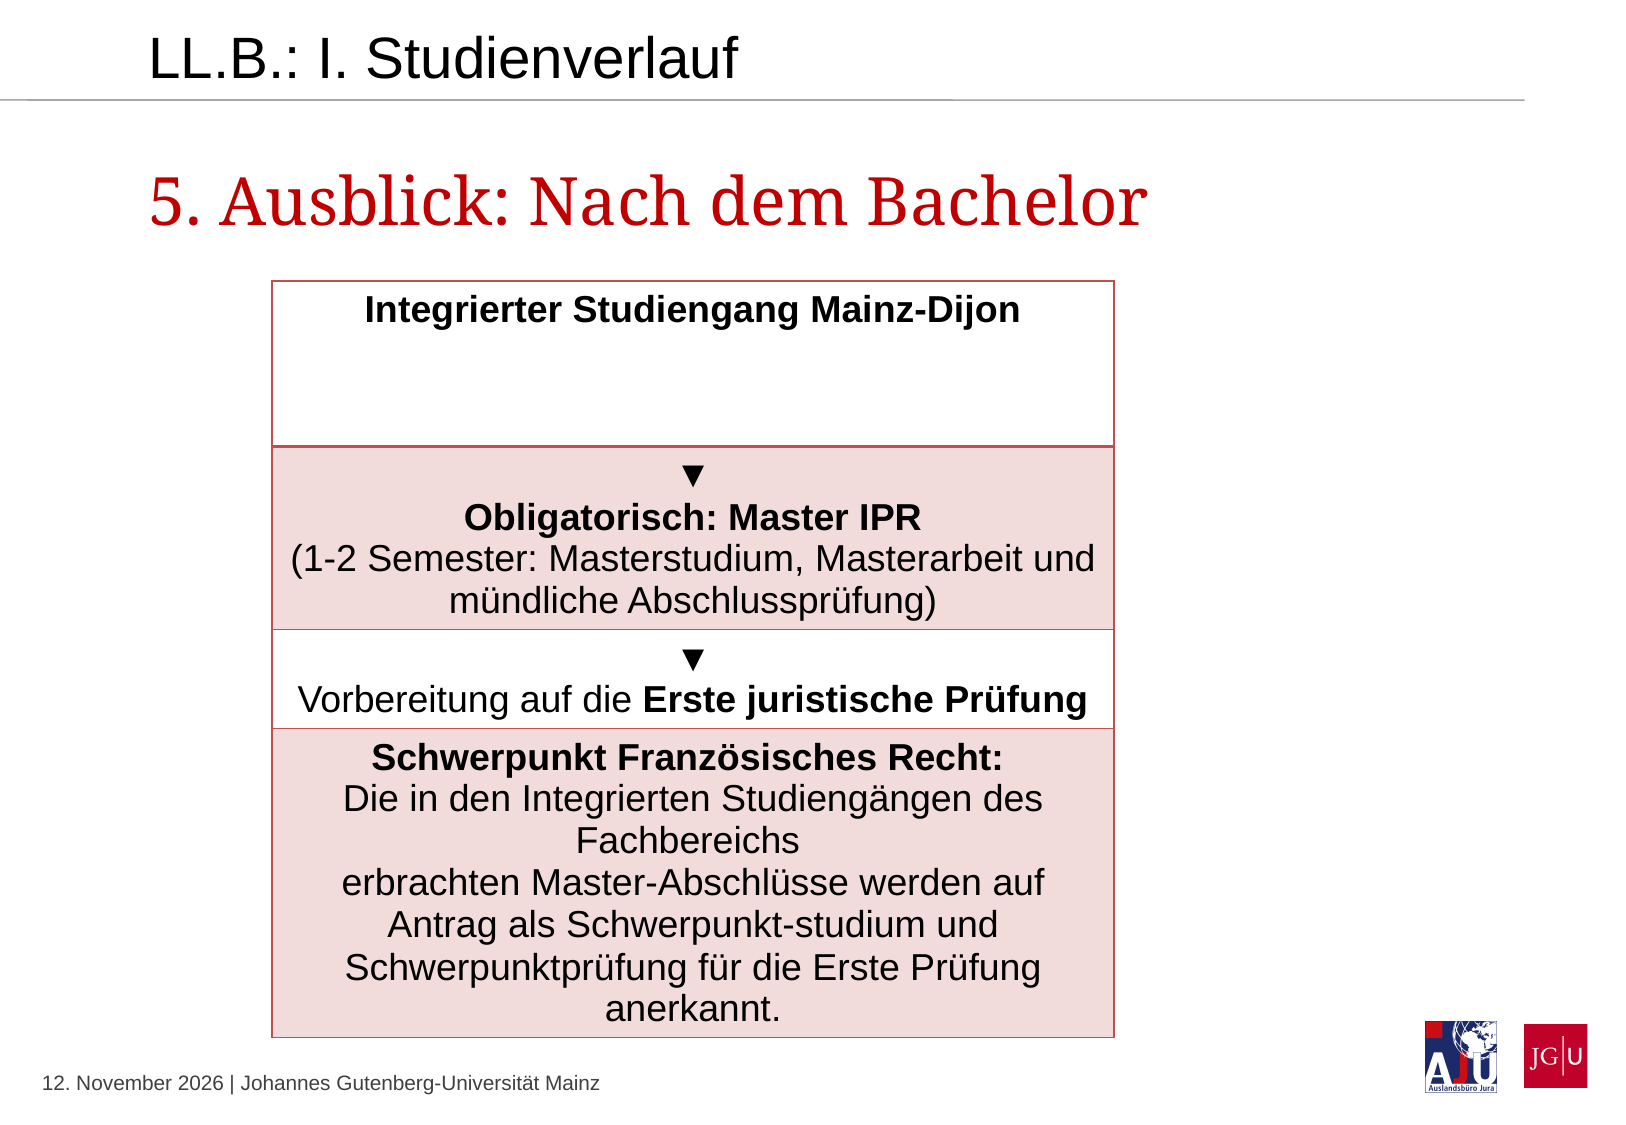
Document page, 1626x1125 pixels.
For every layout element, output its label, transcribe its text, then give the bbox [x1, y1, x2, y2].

picture [1524, 1024, 1588, 1088]
list 5. Ausblick: Nach dem Bachelor [133, 150, 1357, 260]
table_cell Schwerpunkt Französisches Recht: Die in den Integrierten Studiengängen des Fachbereichs erbrachten Master-Abschlüsse werden auf Antrag als Schwerpunkt-studium und Schwerpunktprüfung für die Erste Prüfung anerkannt. [273, 729, 1113, 1037]
table_header Integrierter Studiengang Mainz-Dijon [273, 282, 1113, 445]
table_cell ▼ Vorbereitung auf die Erste juristische Prüfung [273, 630, 1113, 728]
list LL.B.: I. Studienverlauf [133, 12, 1427, 129]
picture [1425, 1021, 1497, 1093]
table_cell ▼ Obligatorisch: Master IPR (1-2 Semester: Masterstudium, Masterarbeit und mündliche Abschlussprüfung) [273, 448, 1113, 629]
